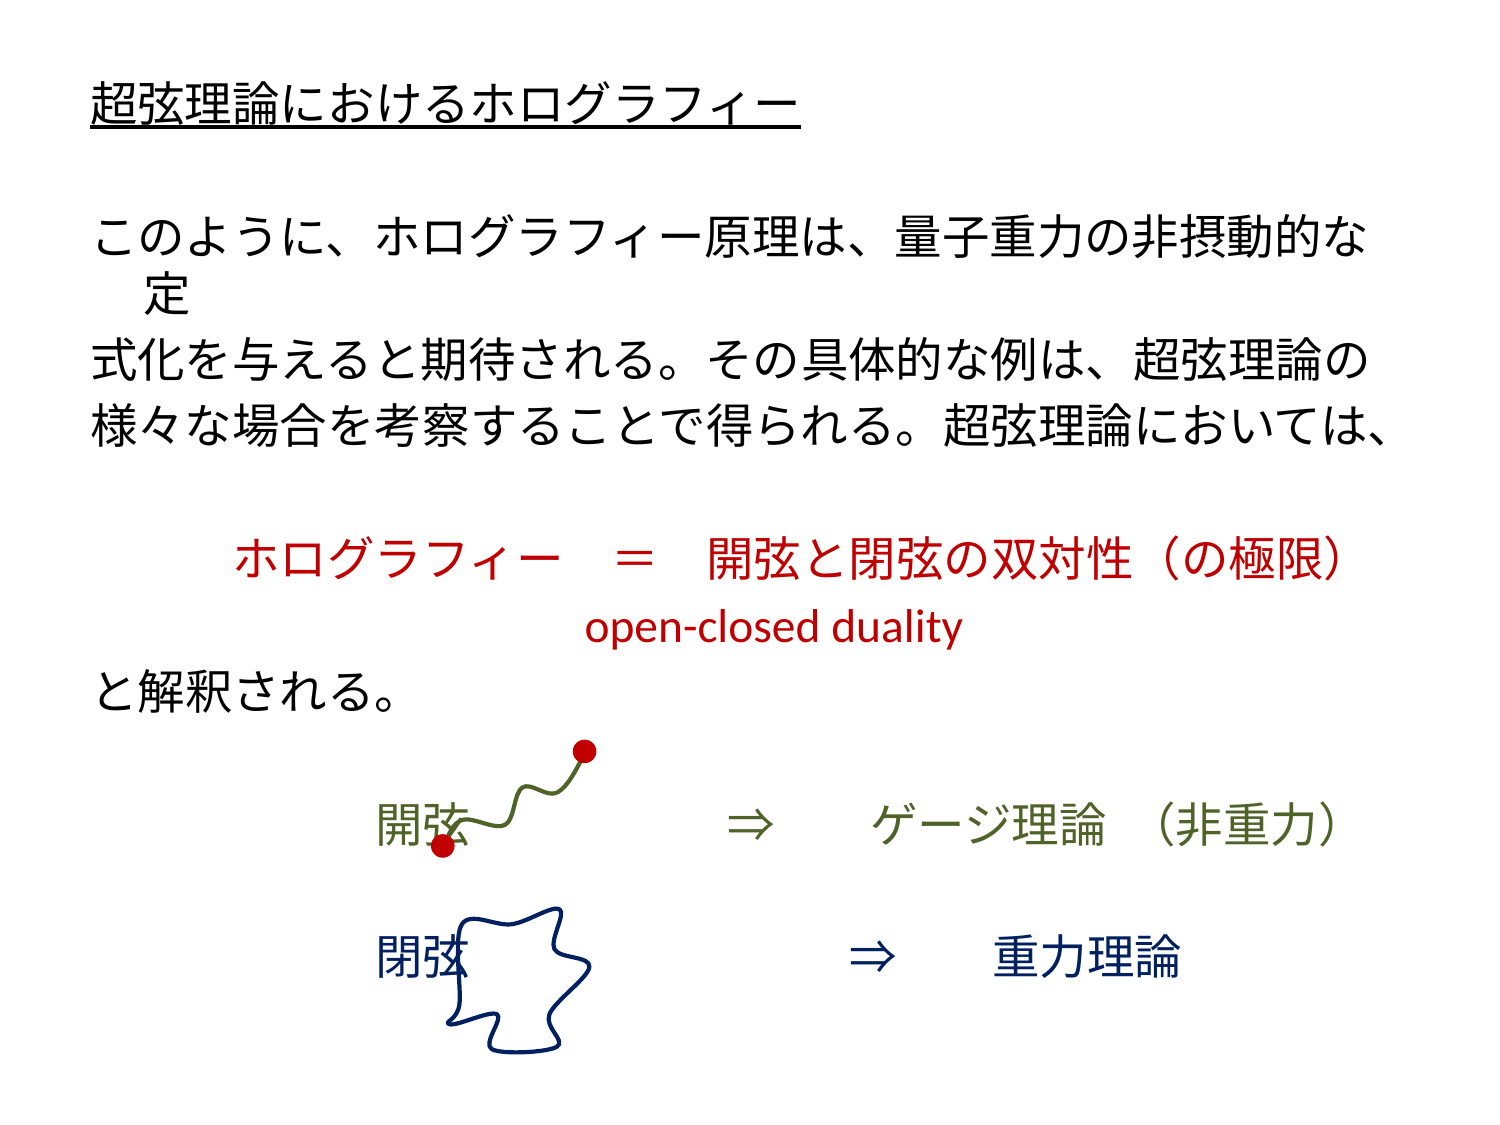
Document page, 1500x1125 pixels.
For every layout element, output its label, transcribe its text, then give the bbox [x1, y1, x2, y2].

text_box [570, 737, 599, 766]
text_box [445, 906, 592, 1055]
text_box [448, 760, 580, 839]
list 超弦理論におけるホログラフィー このように、ホログラフィー原理は、量子重力の非摂動的な定 式化を与えると期待される。その具体的な例は、超弦理論の 様々な場合を考察することで得られる。超弦理論においては、 ホログラフィー ＝ 開弦と閉弦の双対性（の極限） open-closed duality と解釈される。 開弦 ⇒ ゲージ理論 （非重力） 閉弦 ⇒ 重力理論 [75, 66, 1425, 1059]
text_box [428, 832, 457, 860]
